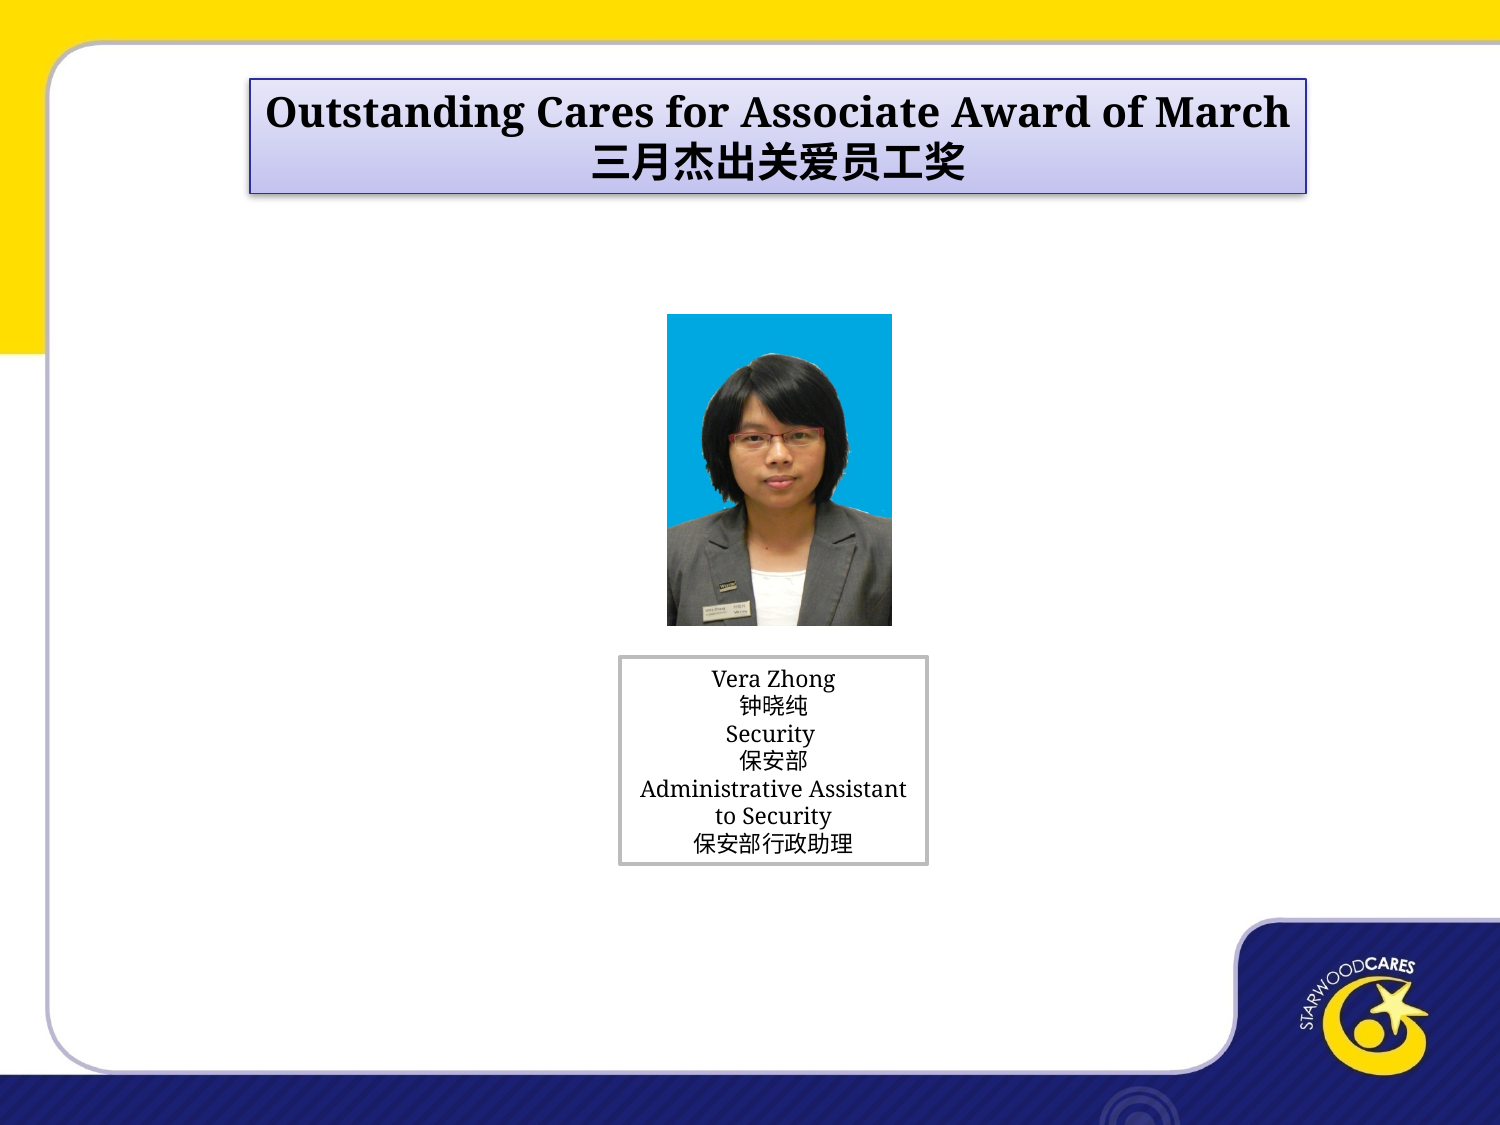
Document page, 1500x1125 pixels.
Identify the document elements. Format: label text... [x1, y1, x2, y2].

text_box Vera Zhong 钟晓纯 Security 保安部 Administrative Assistant to Security 保安部行政助理 [618, 655, 929, 866]
text_box Outstanding Cares for Associate Award of March 三月杰出关爱员工奖 [249, 78, 1307, 194]
picture [0, 0, 1500, 1125]
